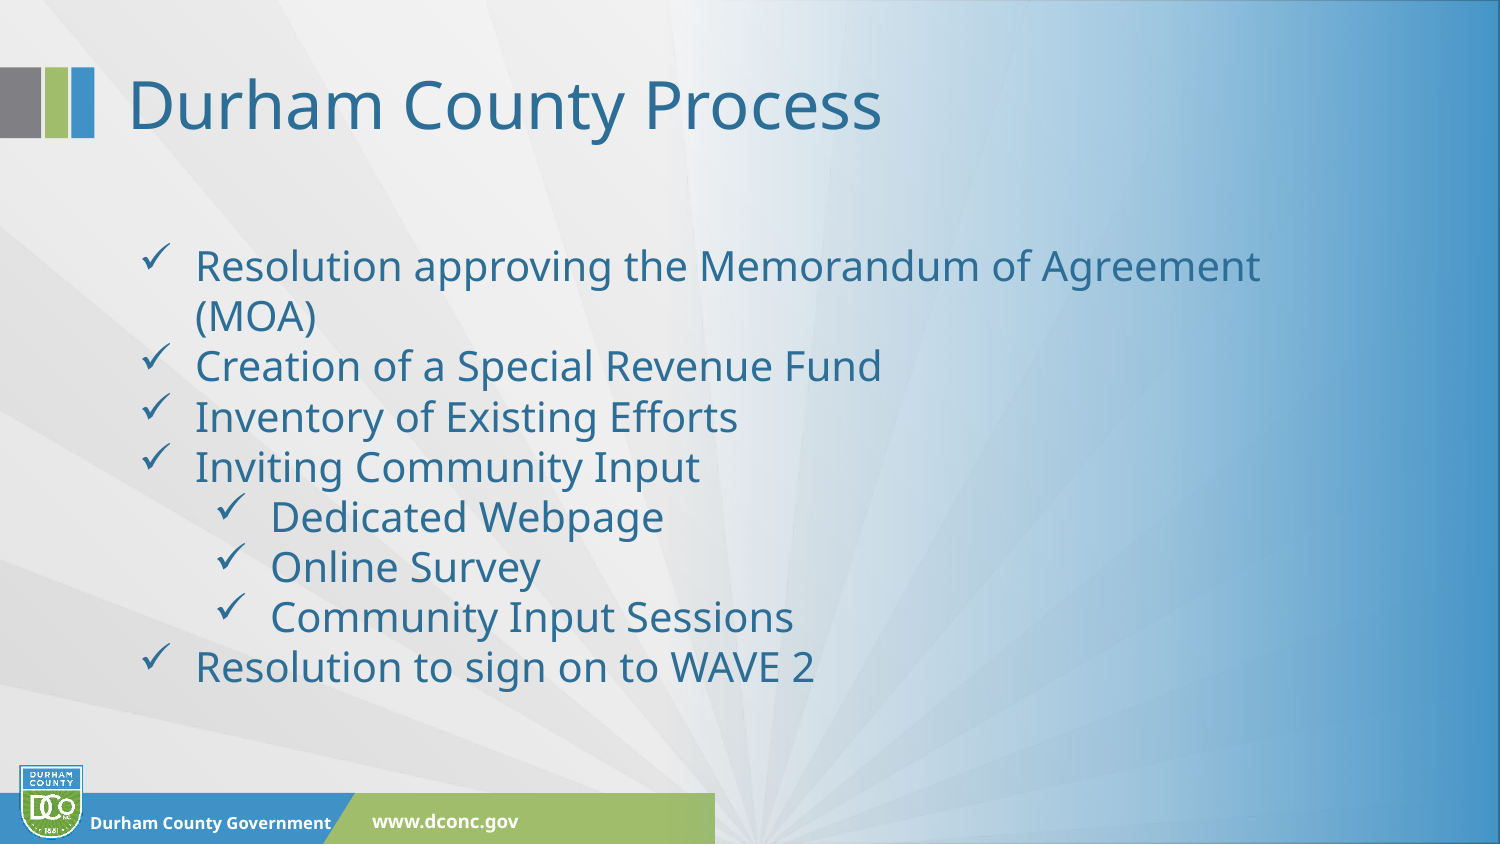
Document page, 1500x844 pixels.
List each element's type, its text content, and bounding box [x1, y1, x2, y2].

picture [667, 0, 1500, 844]
picture [17, 764, 85, 840]
text_box Resolution approving the Memorandum of Agreement (MOA) Creation of a Special Revenue Fund Inventory of Existing Efforts Inviting Community Input Dedicated Webpage Online Survey Community Input Sessions Resolution to sign on to WAVE 2 [123, 232, 667, 698]
title Durham County Process [112, 54, 667, 151]
